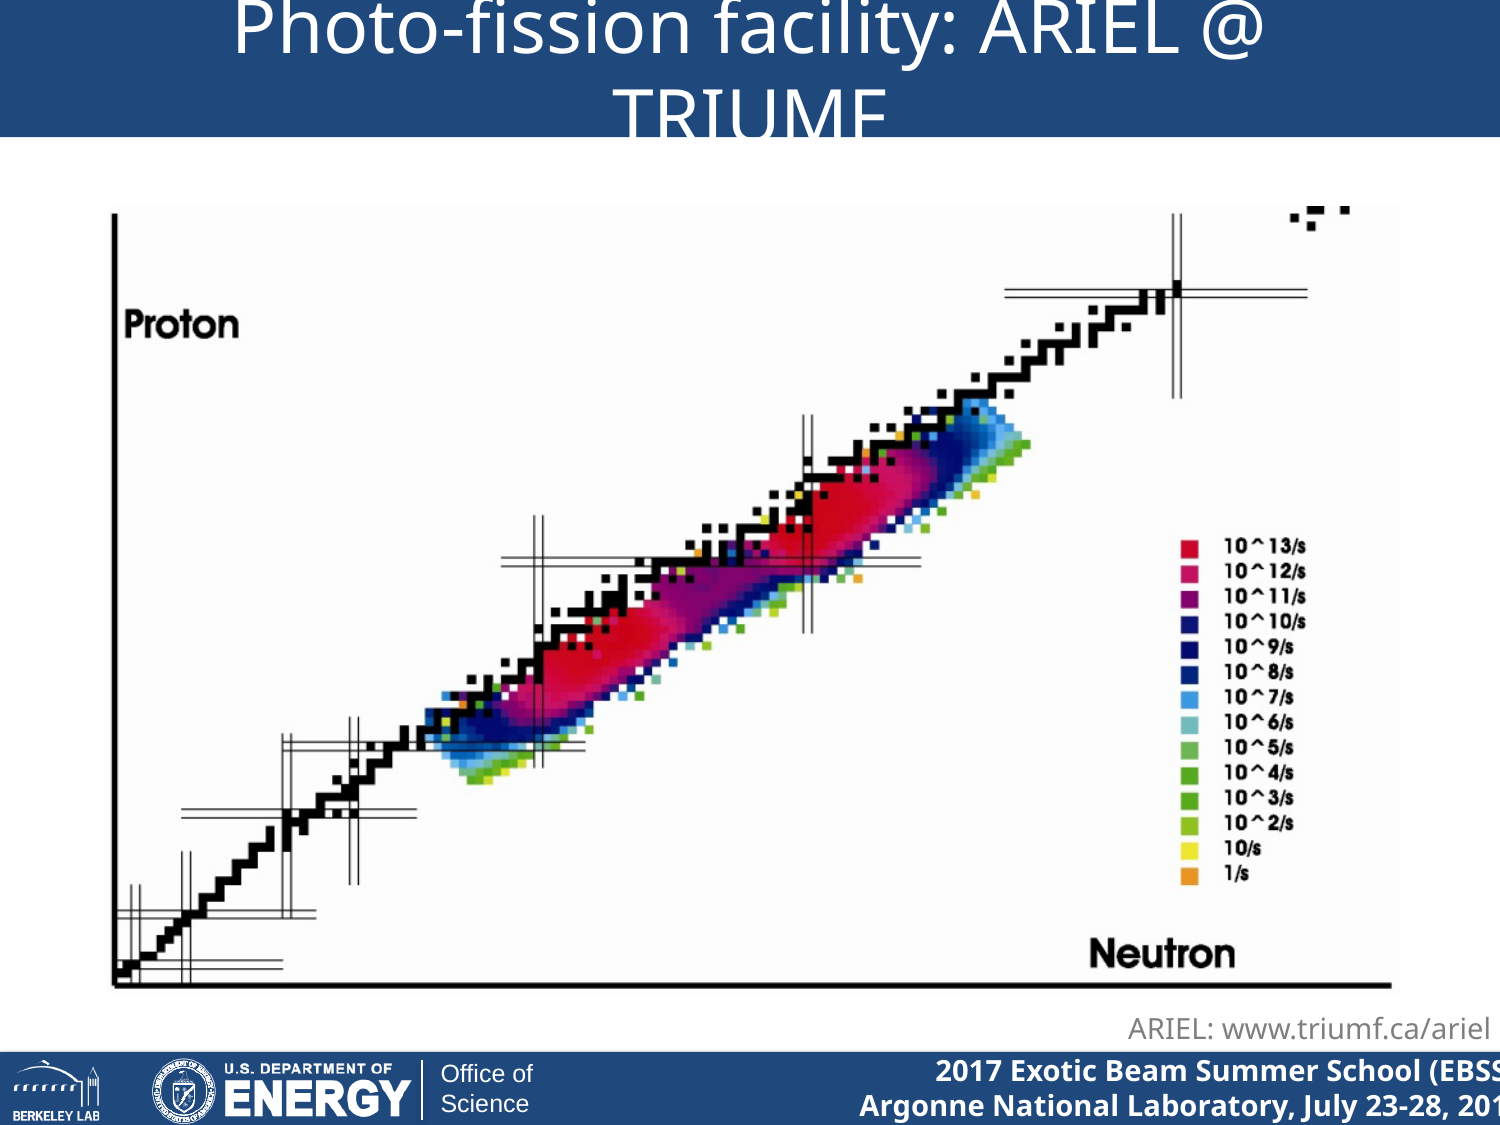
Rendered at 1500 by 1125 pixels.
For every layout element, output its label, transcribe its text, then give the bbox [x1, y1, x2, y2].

title Photo-fission facility: ARIEL @ TRIUMF [75, 0, 1425, 138]
text_box ARIEL: www.triumf.ca/ariel [1113, 1002, 1500, 1053]
picture [107, 206, 1401, 994]
